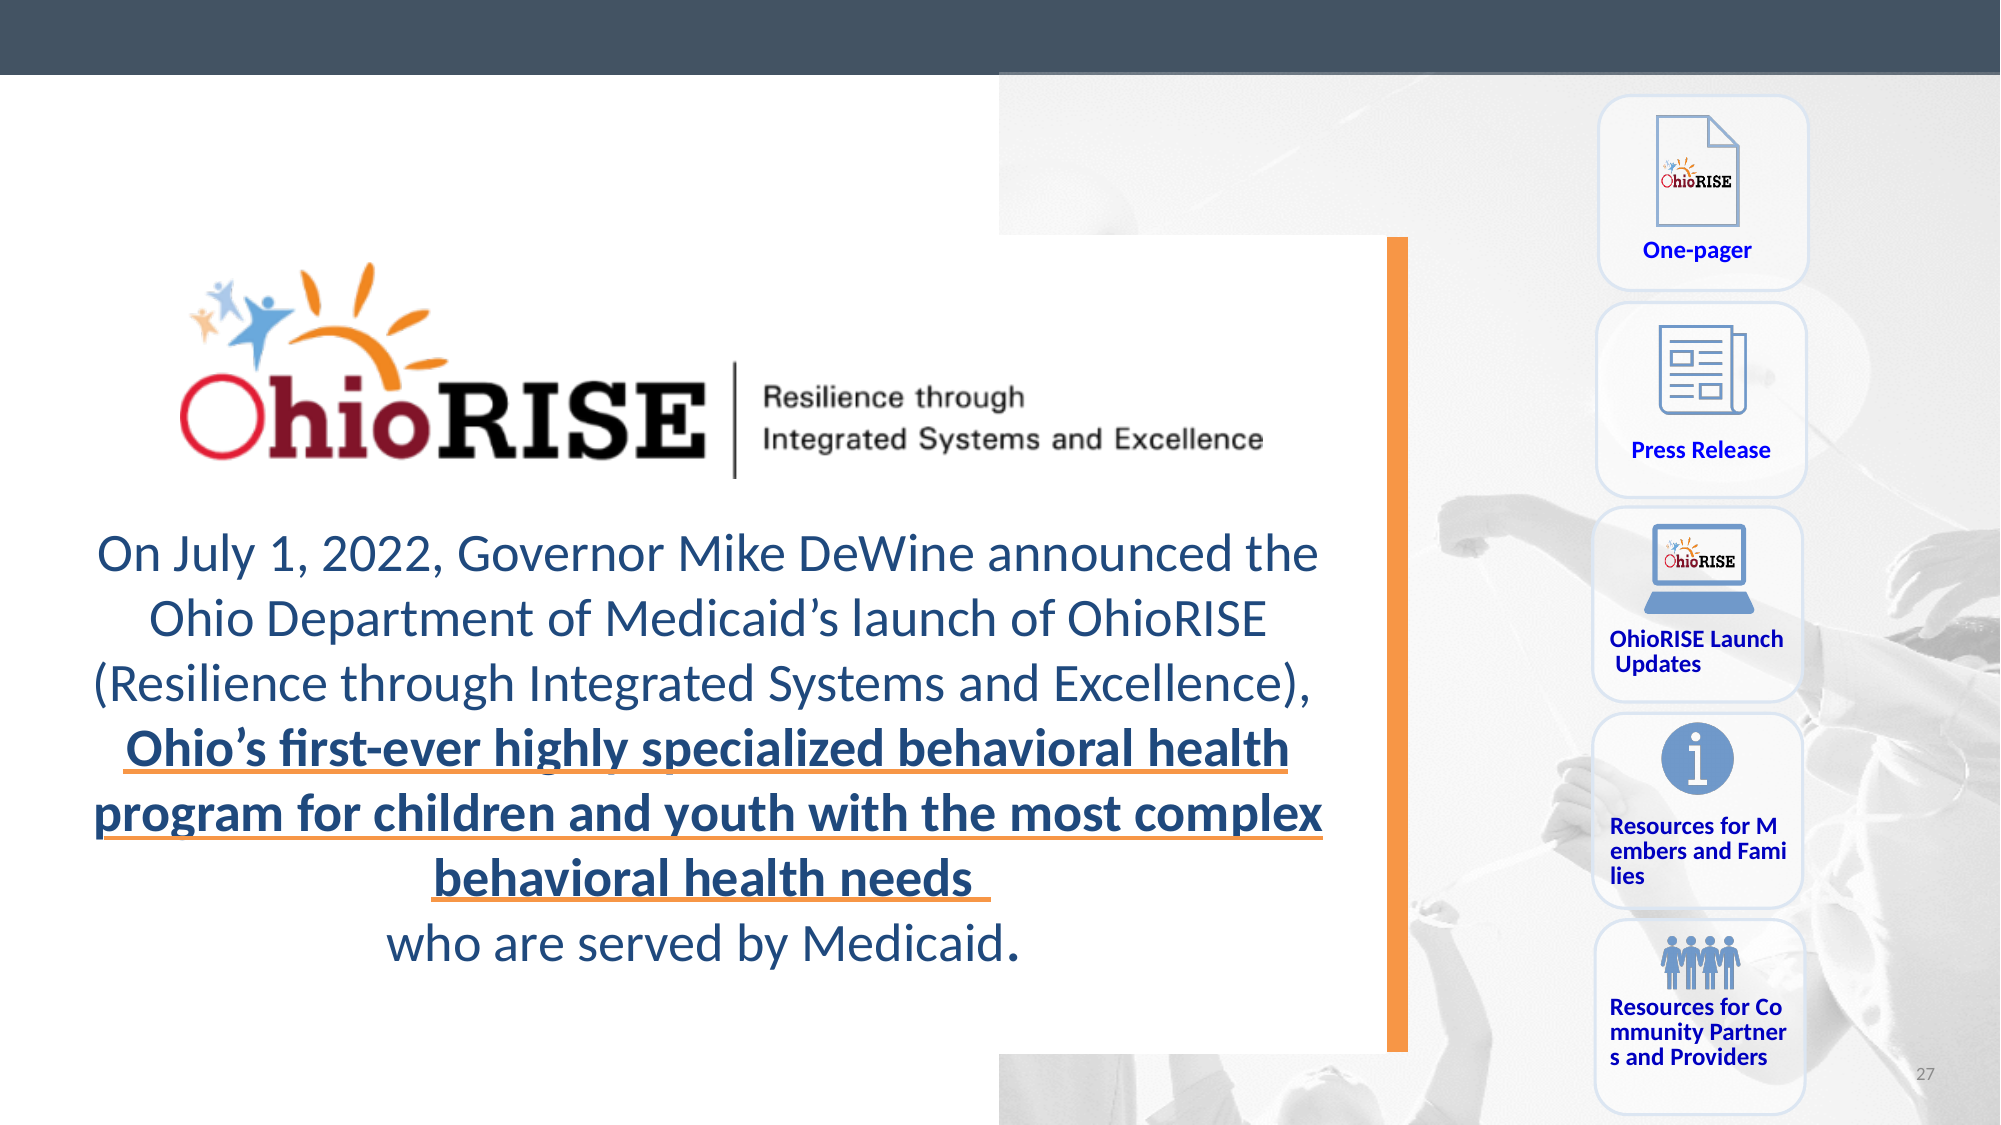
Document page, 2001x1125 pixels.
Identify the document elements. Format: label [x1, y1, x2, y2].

picture [180, 72, 2000, 1125]
text_box [70, 509, 1350, 985]
text_box [1643, 523, 1755, 615]
text_box [33, 235, 994, 1054]
